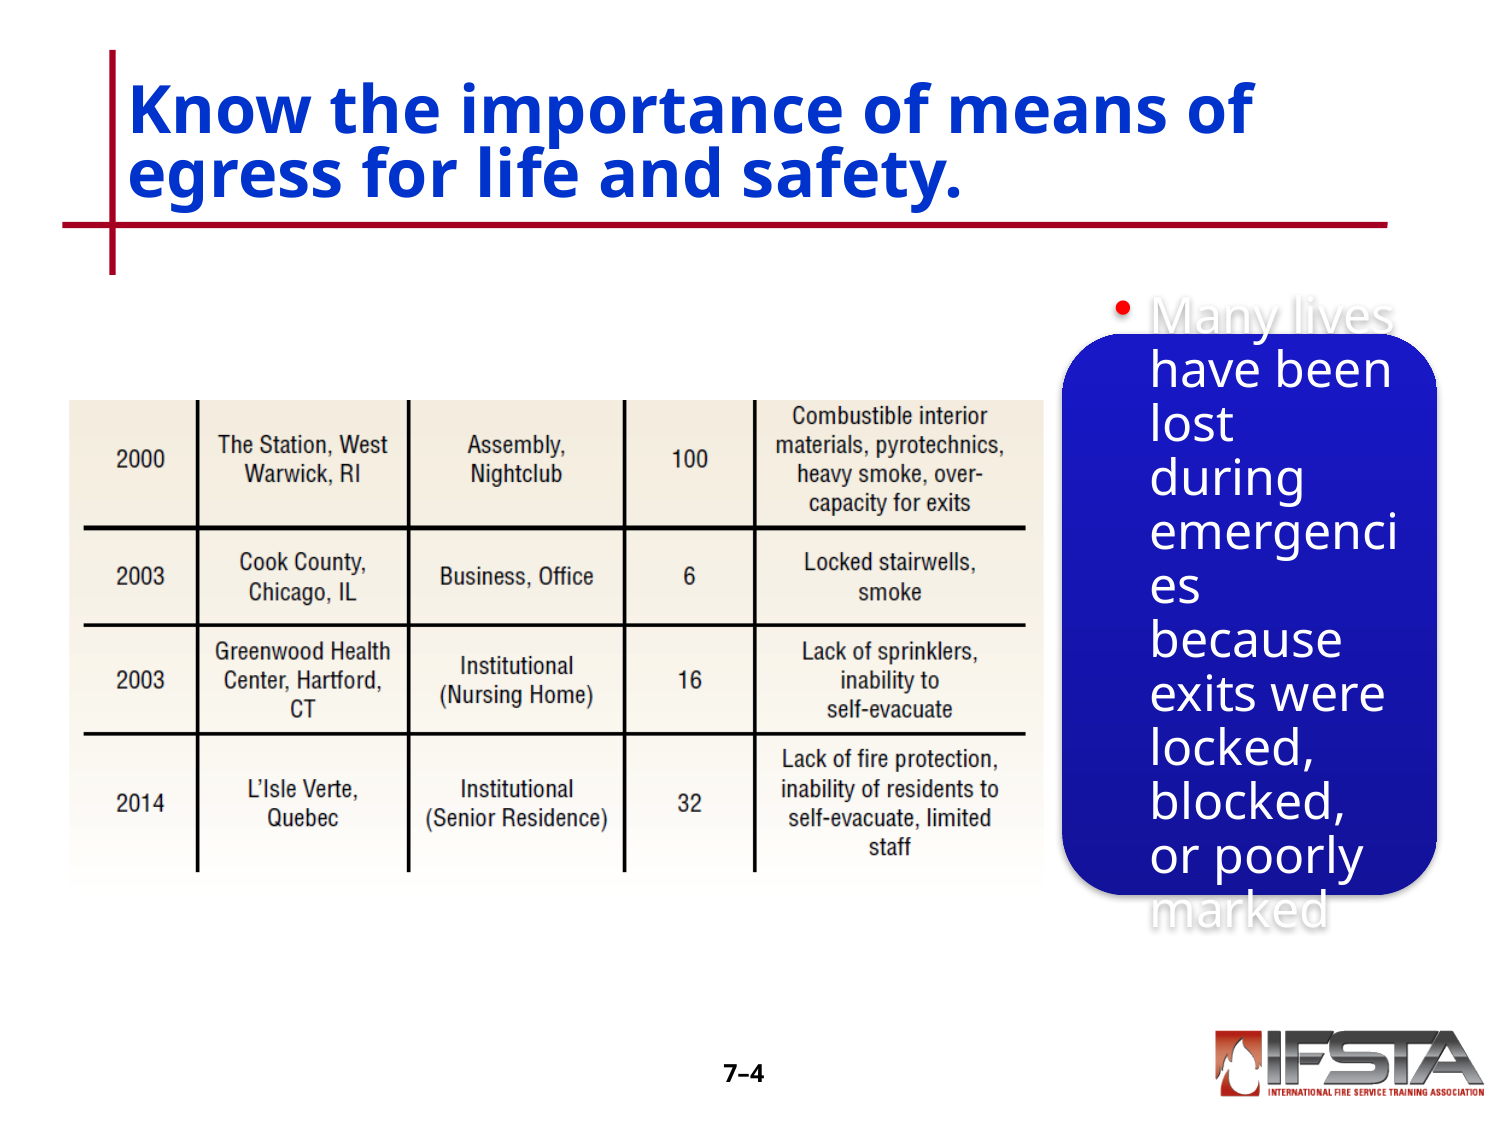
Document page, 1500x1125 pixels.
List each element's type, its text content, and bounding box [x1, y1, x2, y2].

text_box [1062, 228, 1438, 1001]
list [49, 400, 1052, 901]
picture [1215, 1030, 1485, 1099]
title Know the importance of means of egress for life and safety. [112, 75, 1388, 225]
slide_number 7–3 [587, 1050, 900, 1125]
